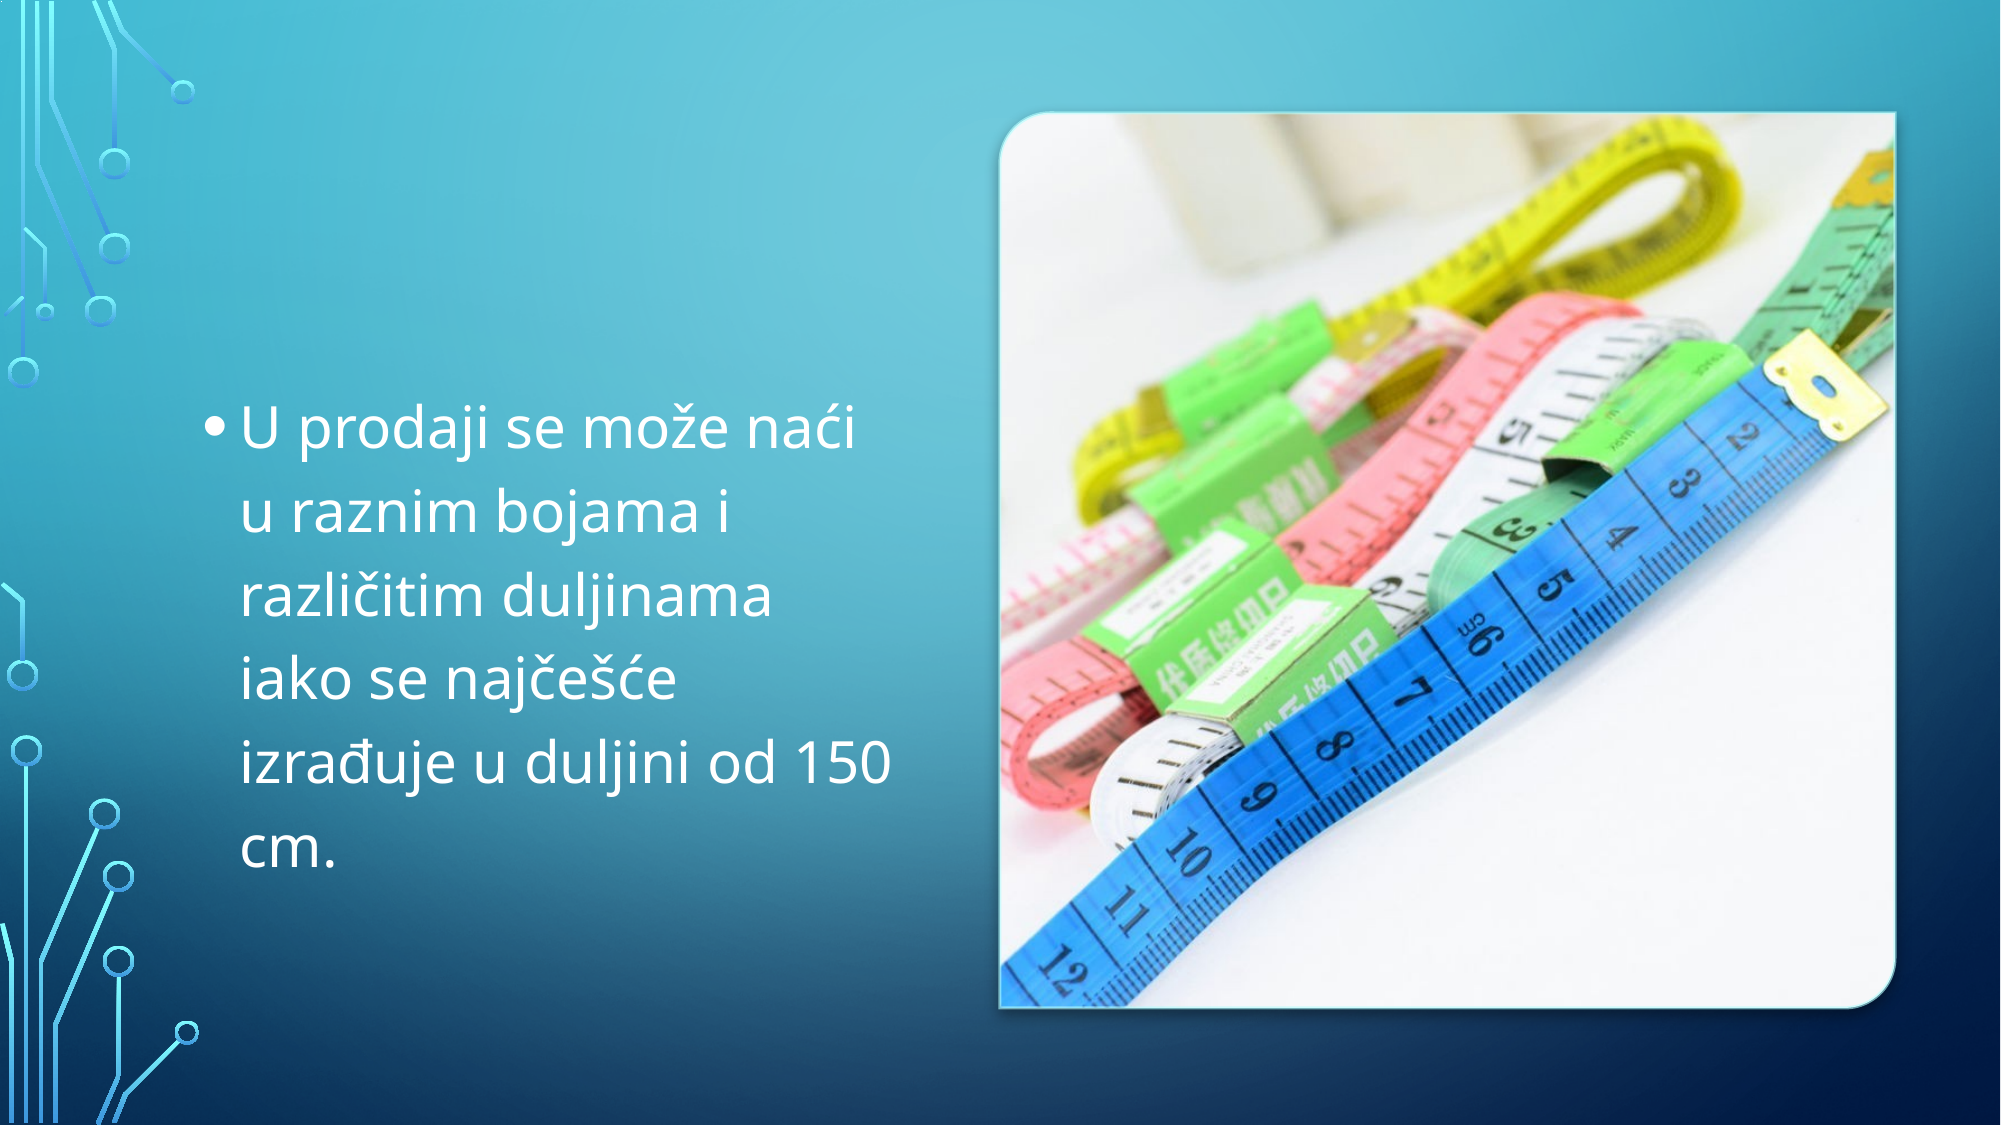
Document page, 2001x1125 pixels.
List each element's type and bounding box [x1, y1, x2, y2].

picture [201, 0, 2000, 1125]
text_box [0, 0, 201, 1125]
